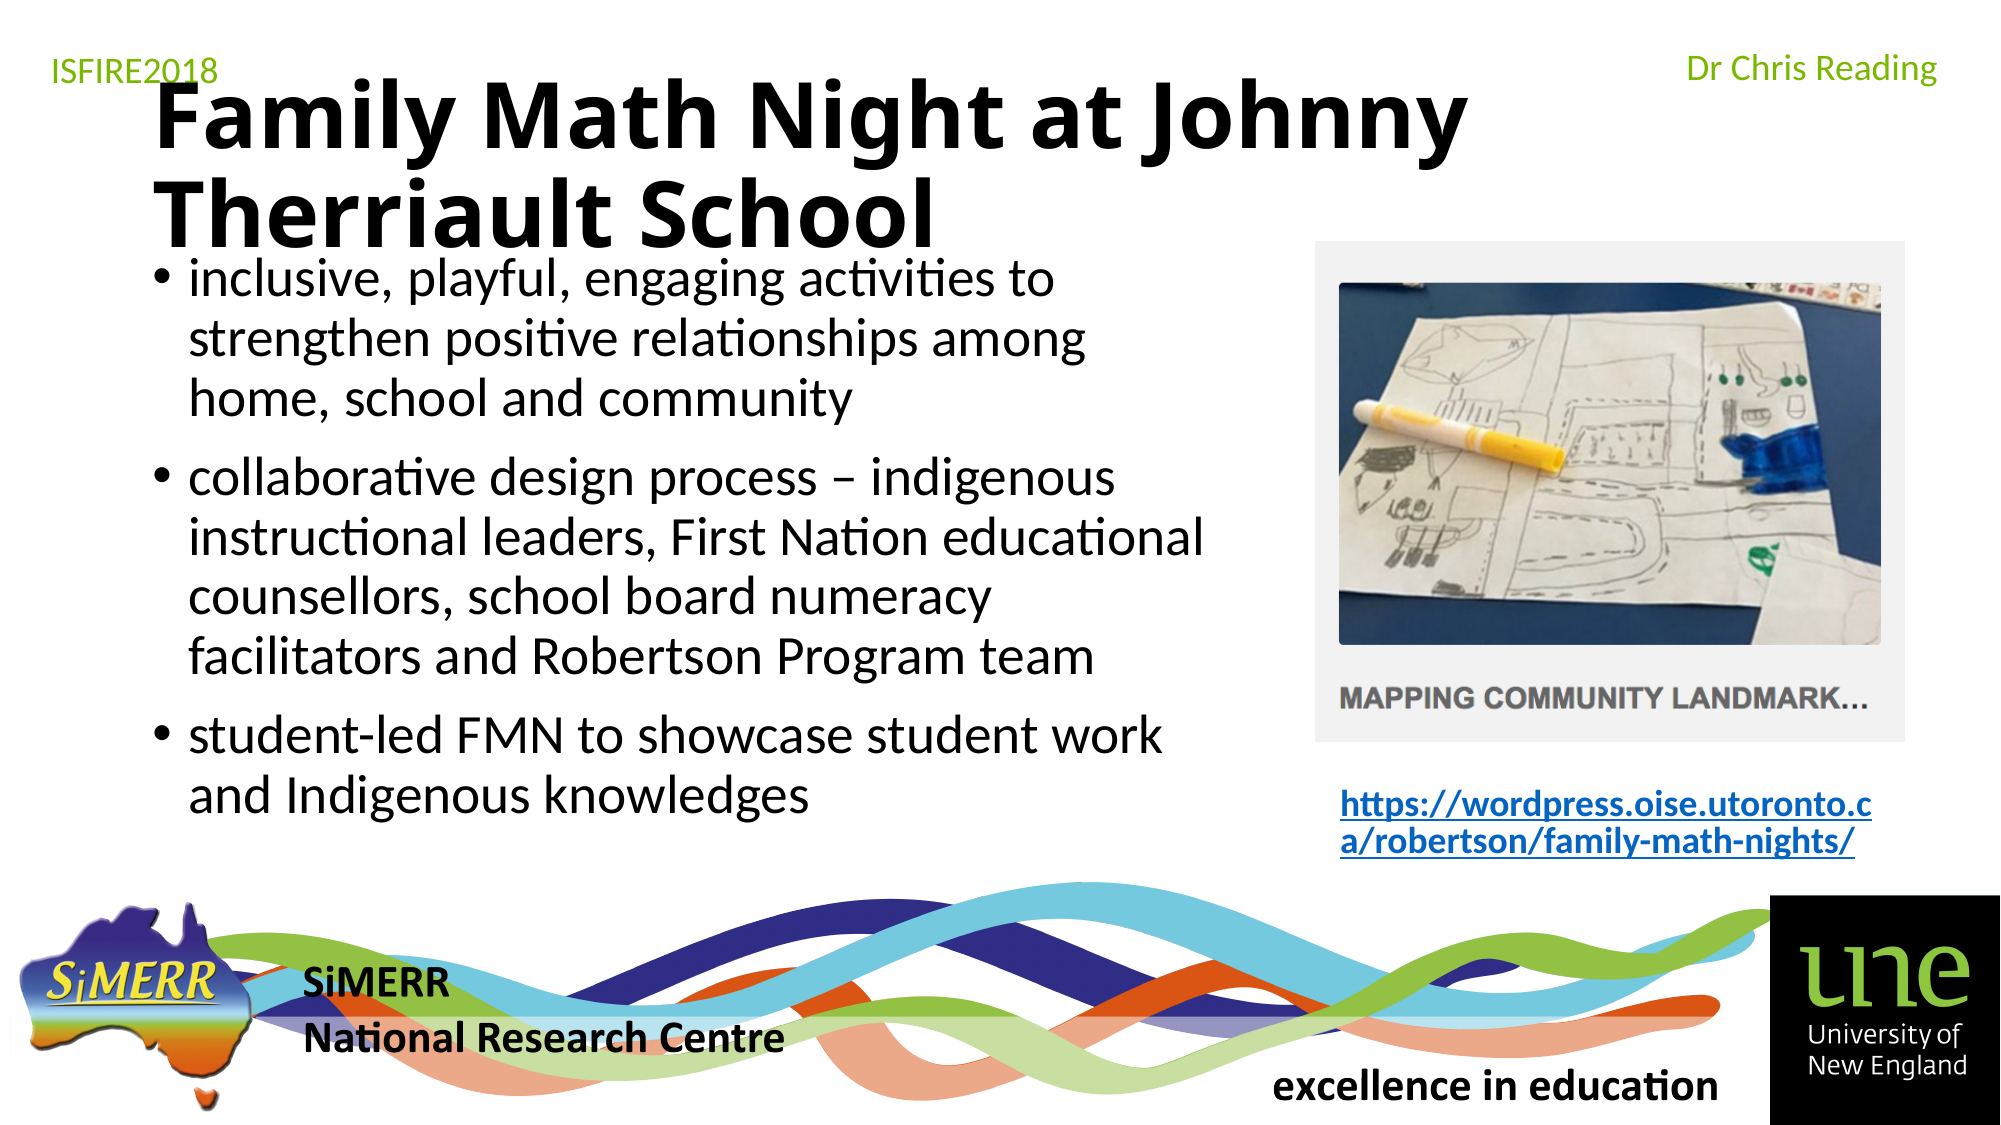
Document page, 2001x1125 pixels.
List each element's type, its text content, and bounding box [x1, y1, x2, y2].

title Family Math Night at Johnny Therriault School [137, 59, 1943, 278]
picture [1315, 241, 1905, 742]
picture [9, 881, 2001, 1125]
list inclusive, playful, engaging activities to strengthen positive relationships among home, school and community collaborative design process – indigenous instructional leaders, First Nation educational counsellors, school board numeracy facilitators and Robertson Program team student-led FMN to showcase student work and Indigenous knowledges [137, 241, 1228, 873]
text_box https://wordpress.oise.utoronto.ca/robertson/family-math-nights/ [1325, 771, 1905, 832]
